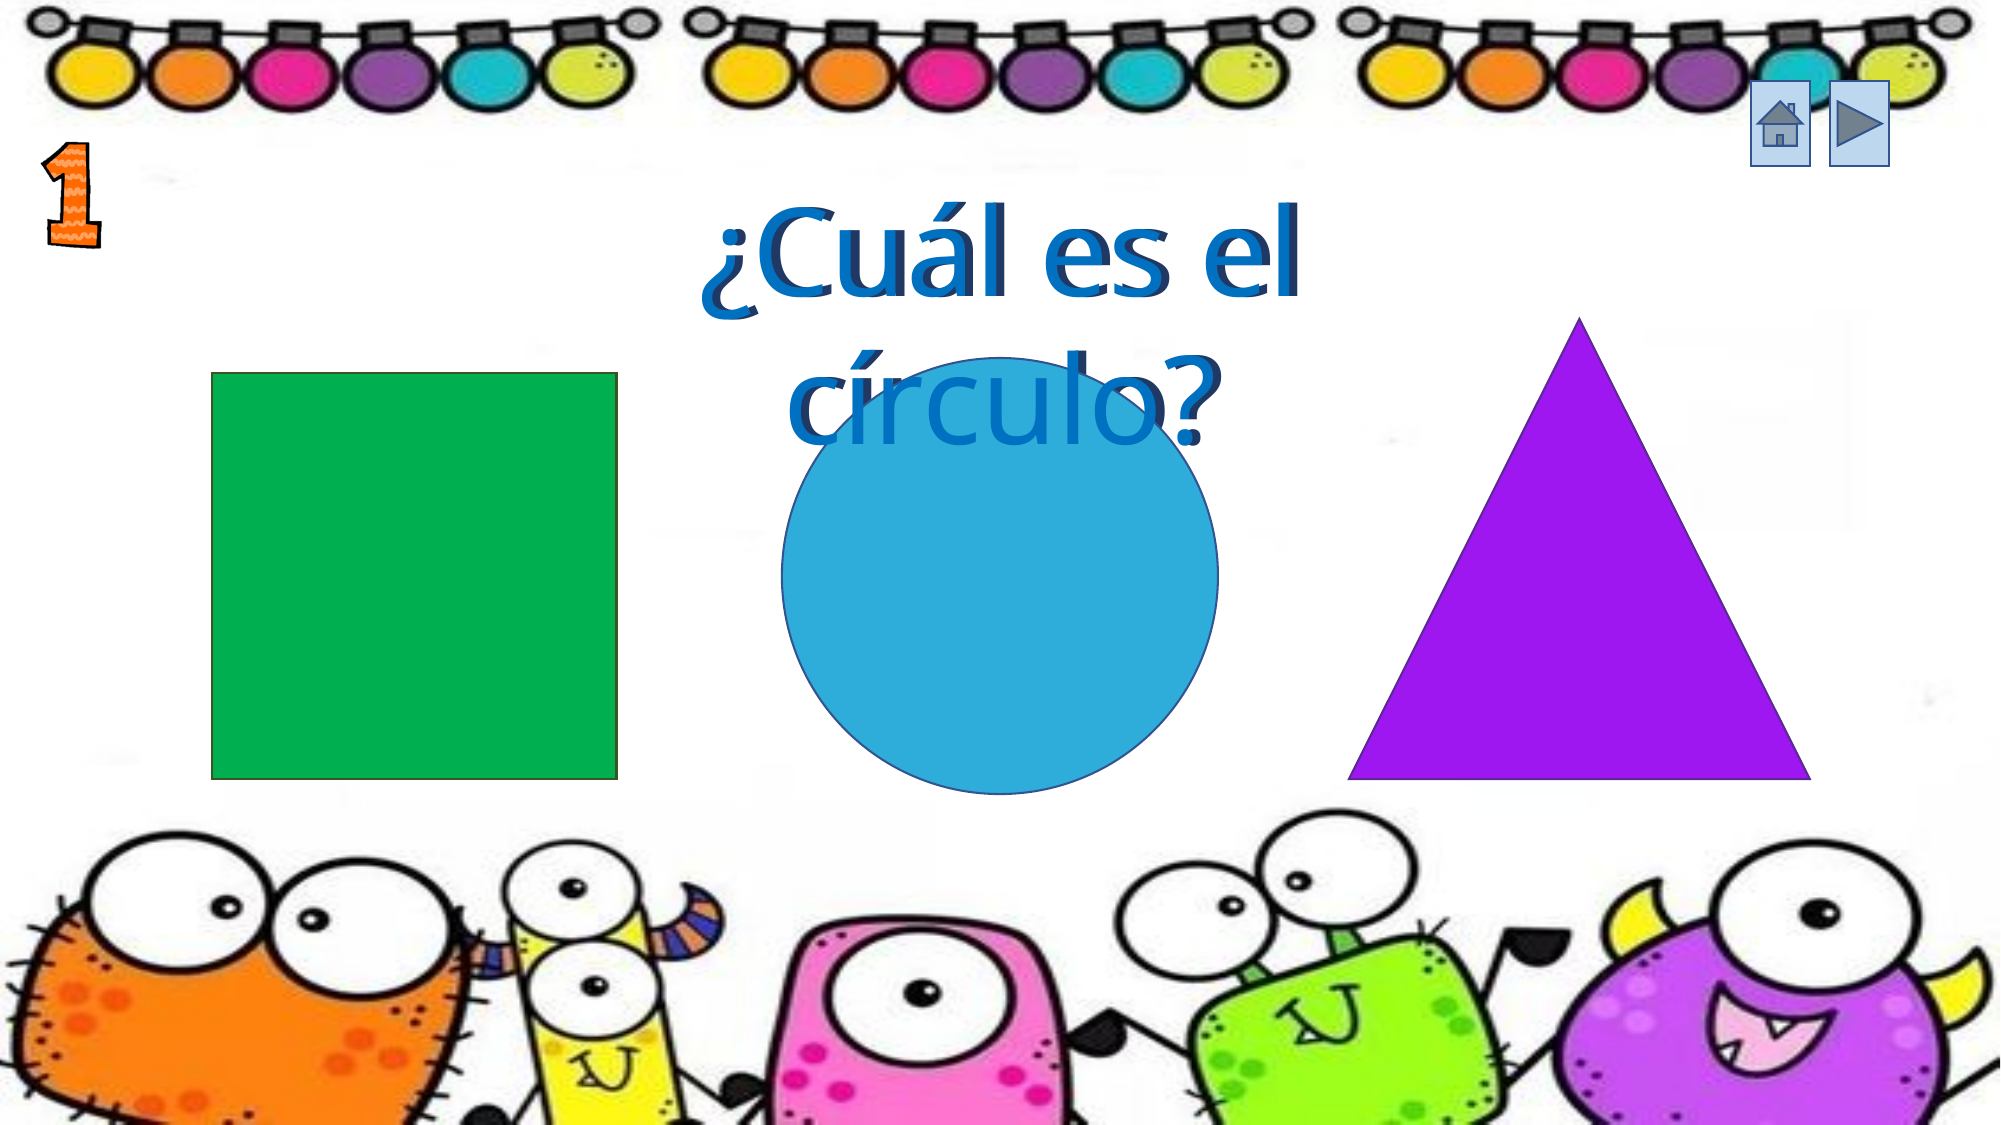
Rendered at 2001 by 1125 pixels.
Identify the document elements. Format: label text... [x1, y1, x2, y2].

picture [0, 0, 2001, 1125]
text_box [1829, 80, 1890, 167]
text_box [211, 372, 618, 780]
text_box ¿Cuál es el círculo? [486, 166, 1514, 476]
text_box [780, 476, 1219, 796]
text_box ¿Cuál es el círculo? [1514, 166, 1522, 445]
text_box [1347, 316, 1812, 781]
text_box [1750, 80, 1811, 167]
